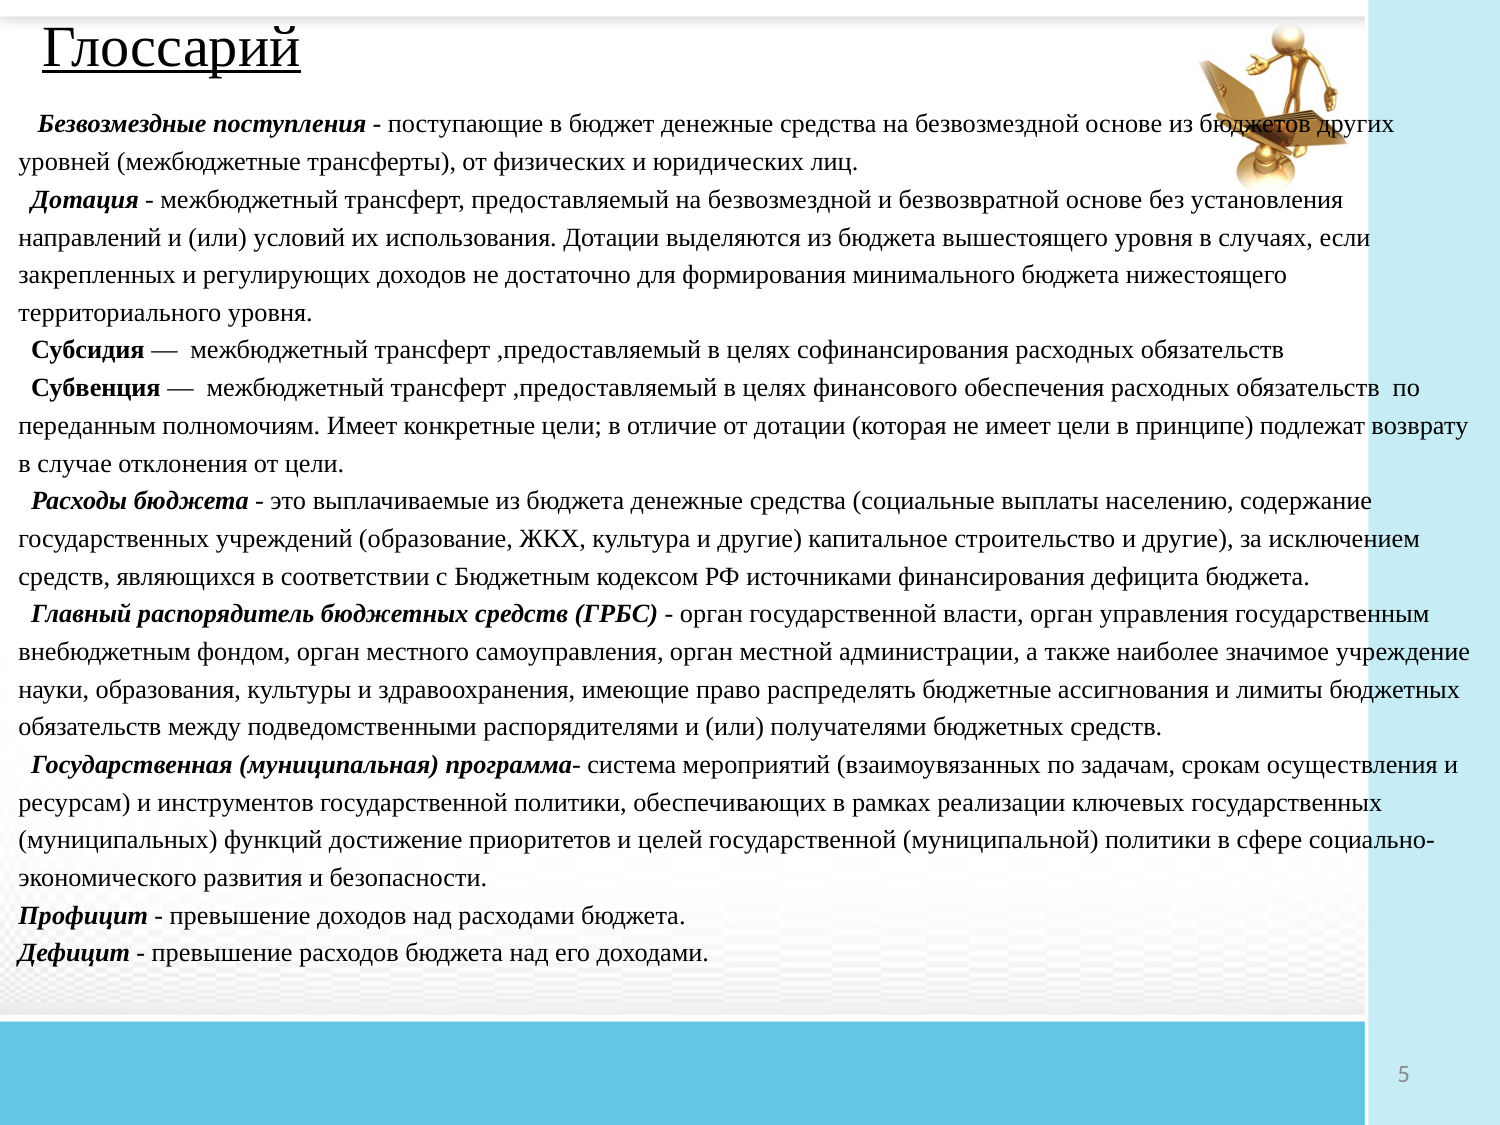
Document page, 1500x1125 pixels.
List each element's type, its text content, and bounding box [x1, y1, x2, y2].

slide_number 5 [1074, 1042, 1425, 1103]
picture [0, 0, 1500, 1125]
text_box Глоссарий [5, 1, 316, 86]
list Безвозмездные поступления - поступающие в бюджет денежные средства на безвозмездной основе из бюджетов других уровней (межбюджетные трансферты), от физических и юридических лиц. Дотация - межбюджетный трансферт, предоставляемый на безвозмездной и безвозвратной основе без установления направлений и (или) условий их использования. Дотации выделяются из бюджета вышестоящего уровня в случаях, если закрепленных и регулирующих доходов не достаточно для формирования минимального бюджета нижестоящего территориального уровня. Субсидия — межбюджетный трансферт ,предоставляемый в целях софинансирования расходных обязательств Субвенция — межбюджетный трансферт ,предоставляемый в целях финансового обеспечения расходных обязательств по переданным полномочиям. Имеет конкретные цели; в отличие от дотации (которая не имеет цели в принципе) подлежат возврату в случае отклонения от цели. Расходы бюджета - это выплачиваемые из бюджета денежные средства (социальные выплаты населению, содержание государственных учреждений (образование, ЖКХ, культура и другие) капитальное строительство и другие), за исключением средств, являющихся в соответствии с Бюджетным кодексом РФ источниками финансирования дефицита бюджета. Главный распорядитель бюджетных средств (ГРБС) - орган государственной власти, орган управления государственным внебюджетным фондом, орган местного самоуправления, орган местной администрации, а также наиболее значимое учреждение науки, образования, культуры и здравоохранения, имеющие право распределять бюджетные ассигнования и лимиты бюджетных обязательств между подведомственными распорядителями и (или) получателями бюджетных средств. Государственная (муниципальная) программа- система мероприятий (взаимоувязанных по задачам, срокам осуществления и ресурсам) и инструментов государственной политики, обеспечивающих в рамках реализации ключевых государственных (муниципальных) функций достижение приоритетов и целей государственной (муниципальной) политики в сфере социально-экономического развития и безопасности. Профицит - превышение доходов над расходами бюджета. Дефицит - превышение расходов бюджета над его доходами. [3, 92, 1500, 1074]
